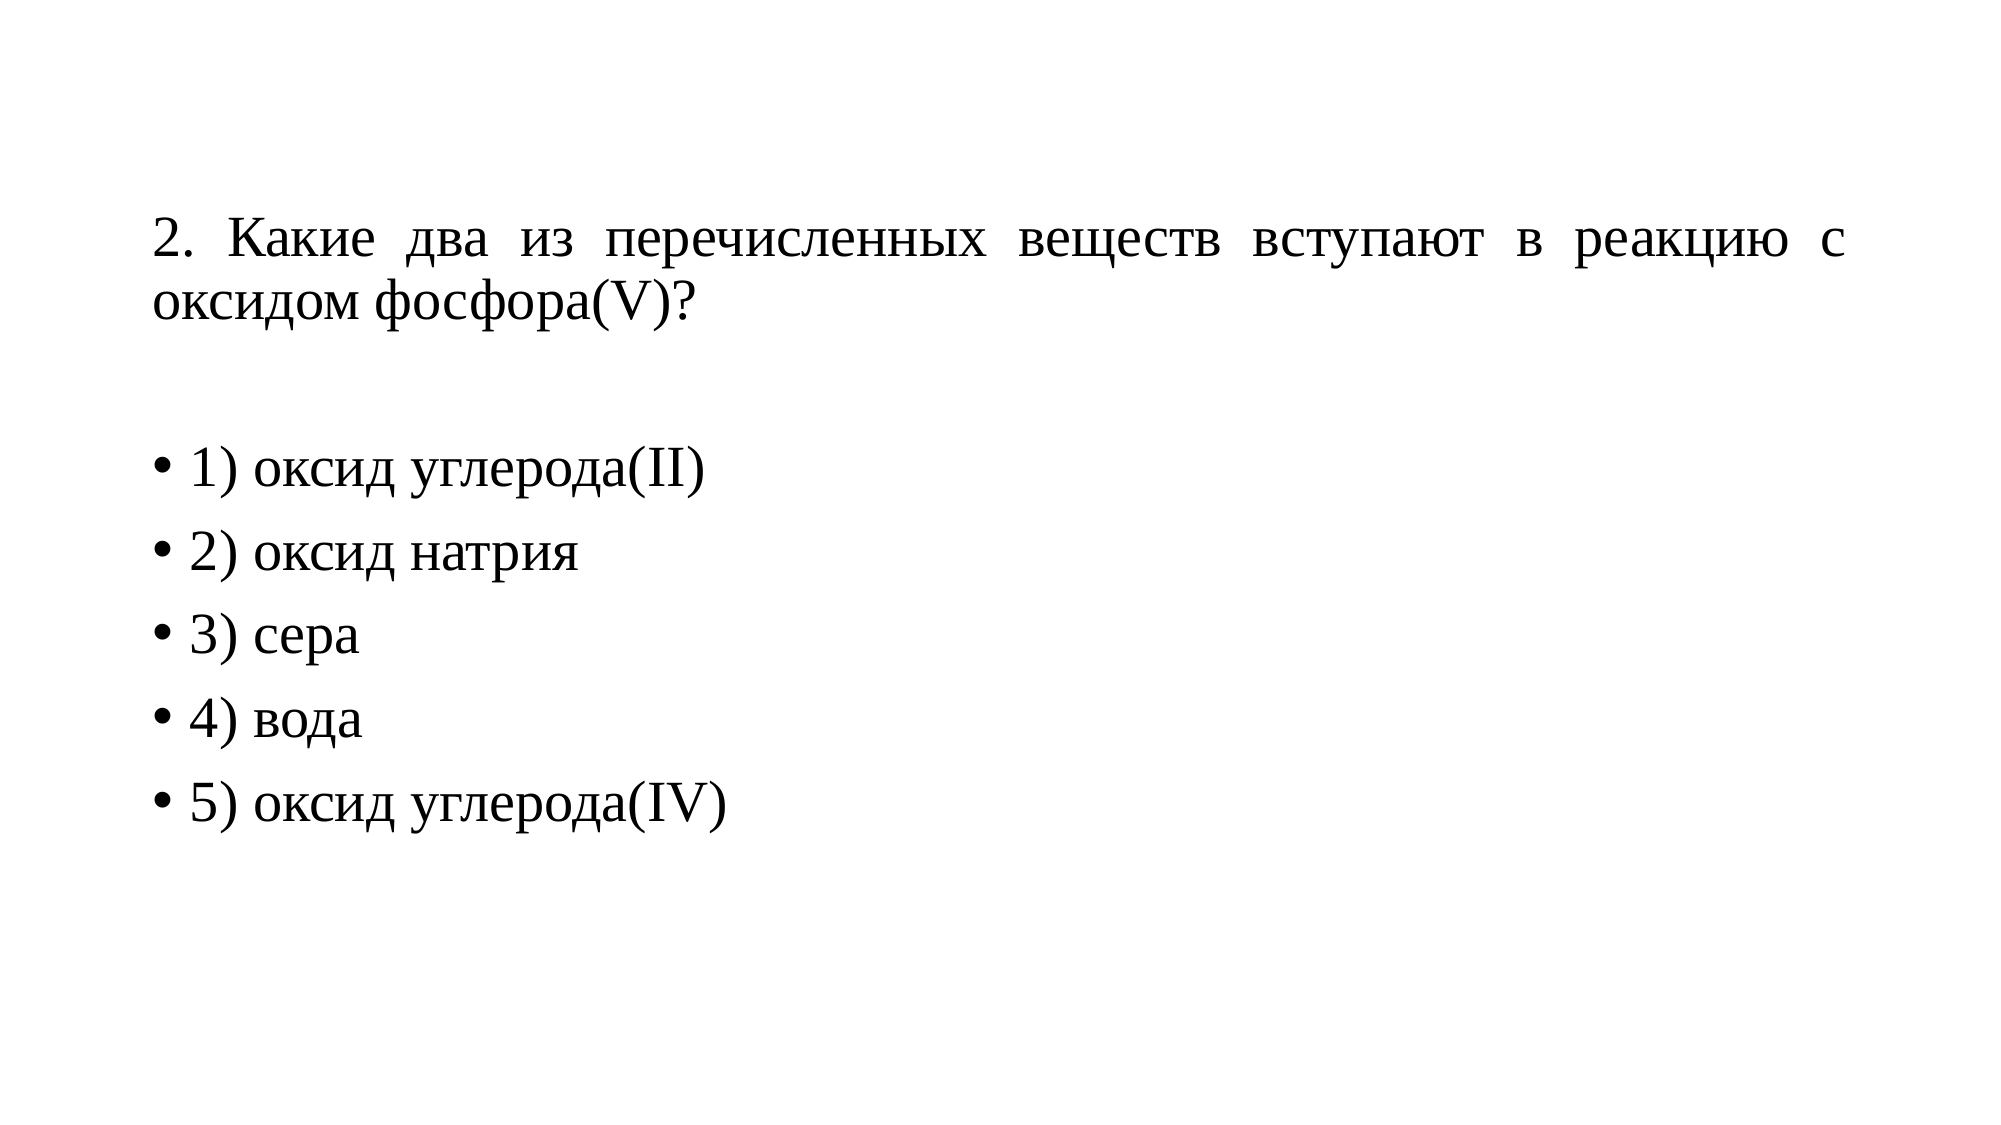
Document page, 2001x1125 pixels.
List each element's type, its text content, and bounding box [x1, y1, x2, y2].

list 2. Какие два из перечисленных веществ вступают в реакцию с оксидом фосфора(V)? 1) оксид углерода(II) 2) оксид натрия 3) сера 4) вода 5) оксид углерода(IV) [137, 198, 1863, 1014]
